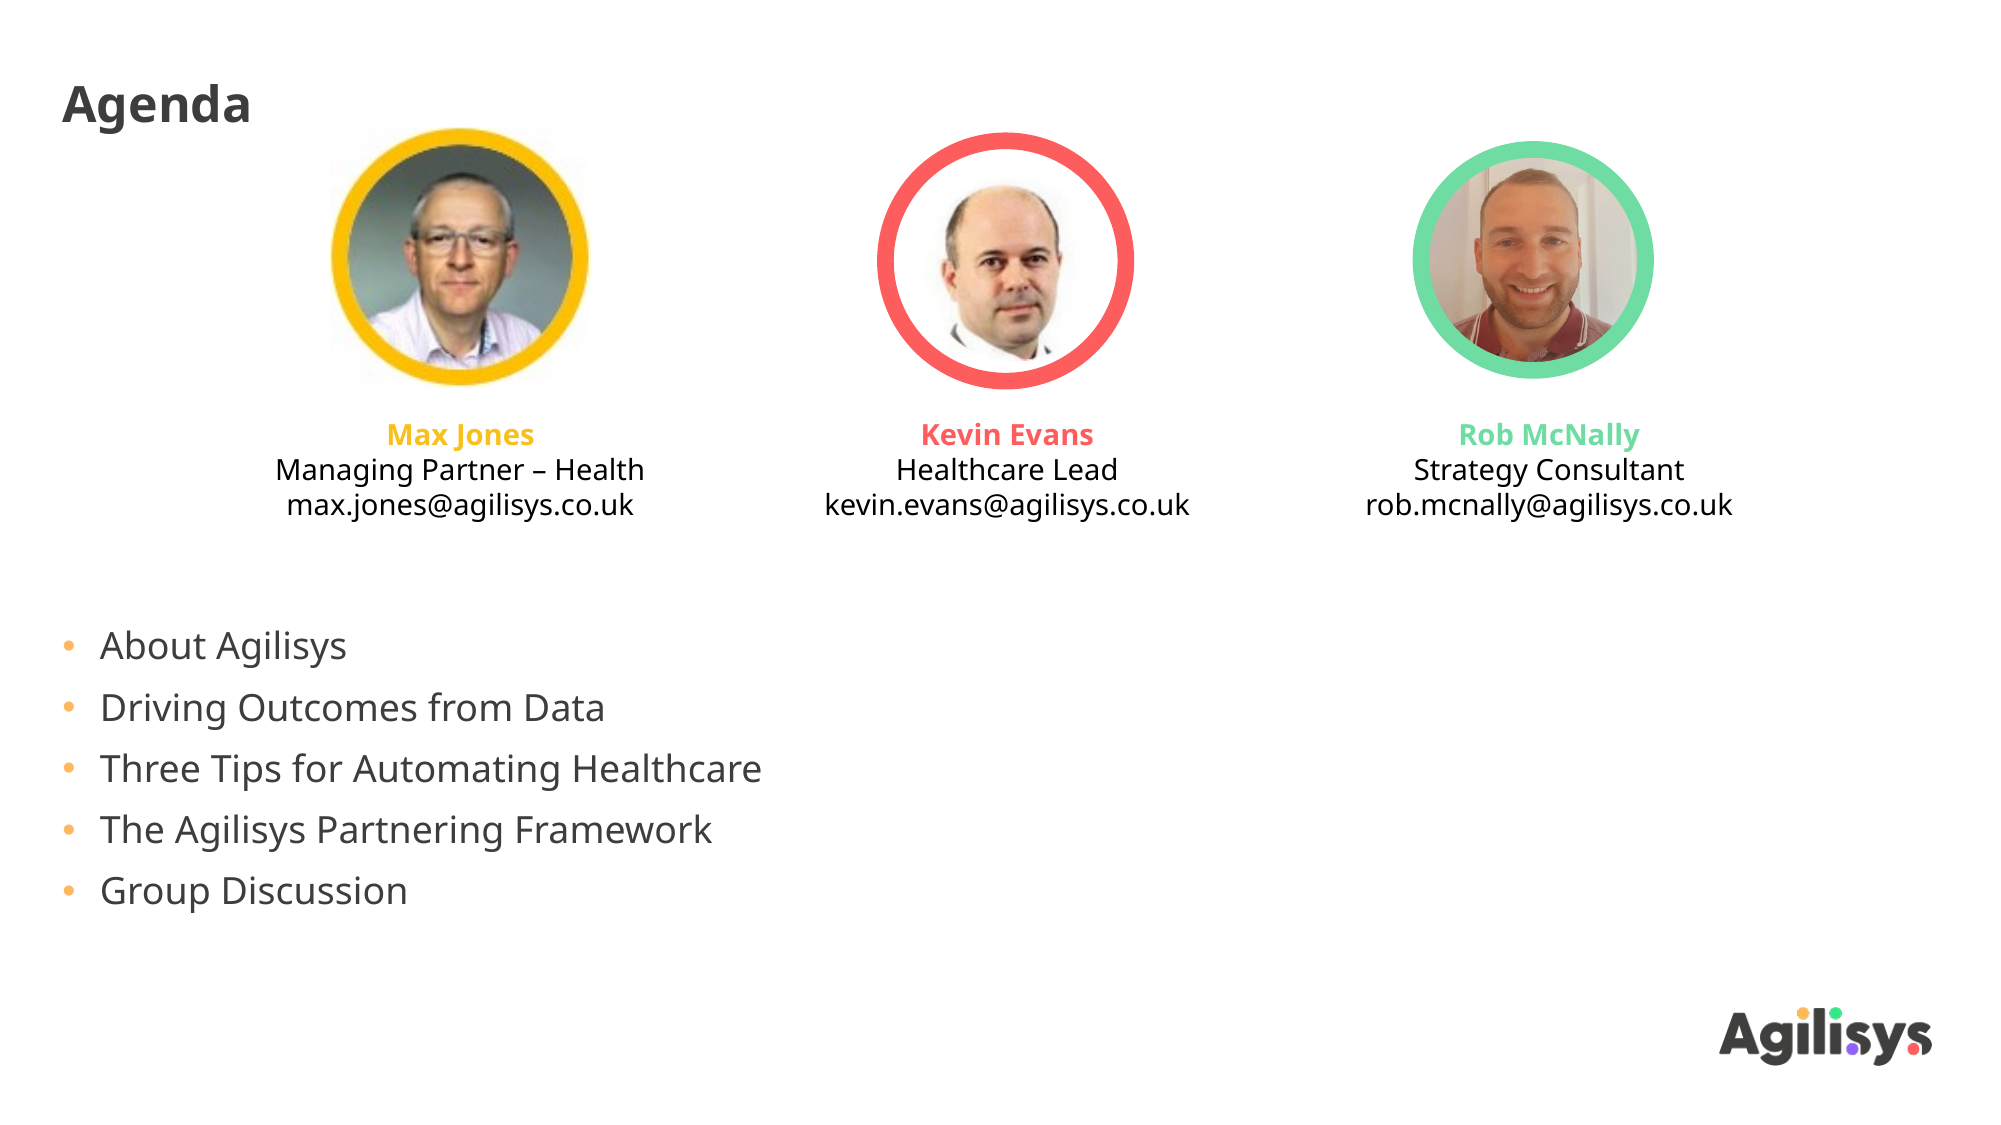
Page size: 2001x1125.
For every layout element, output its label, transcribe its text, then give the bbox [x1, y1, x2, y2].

text_box [533, 349, 1550, 410]
list About Agilisys Driving Outcomes from Data Three Tips for Automating Healthcare The Agilisys Partnering Framework Group Discussion [47, 619, 1918, 1042]
text_box [1104, 191, 1126, 331]
picture [924, 179, 1104, 361]
text_box Rob McNally Strategy Consultant rob.mcnally@agilisys.co.uk [1337, 408, 1762, 529]
picture [1420, 149, 1646, 371]
text_box Kevin Evans Healthcare Lead kevin.evans@agilisys.co.uk [795, 410, 1220, 529]
picture [330, 127, 591, 388]
title Agenda [47, 38, 1918, 174]
text_box Max Jones Managing Partner – Health max.jones@agilisys.co.uk [248, 408, 673, 529]
text_box [939, 361, 1073, 382]
picture [1719, 1007, 1932, 1066]
text_box [885, 140, 1094, 350]
